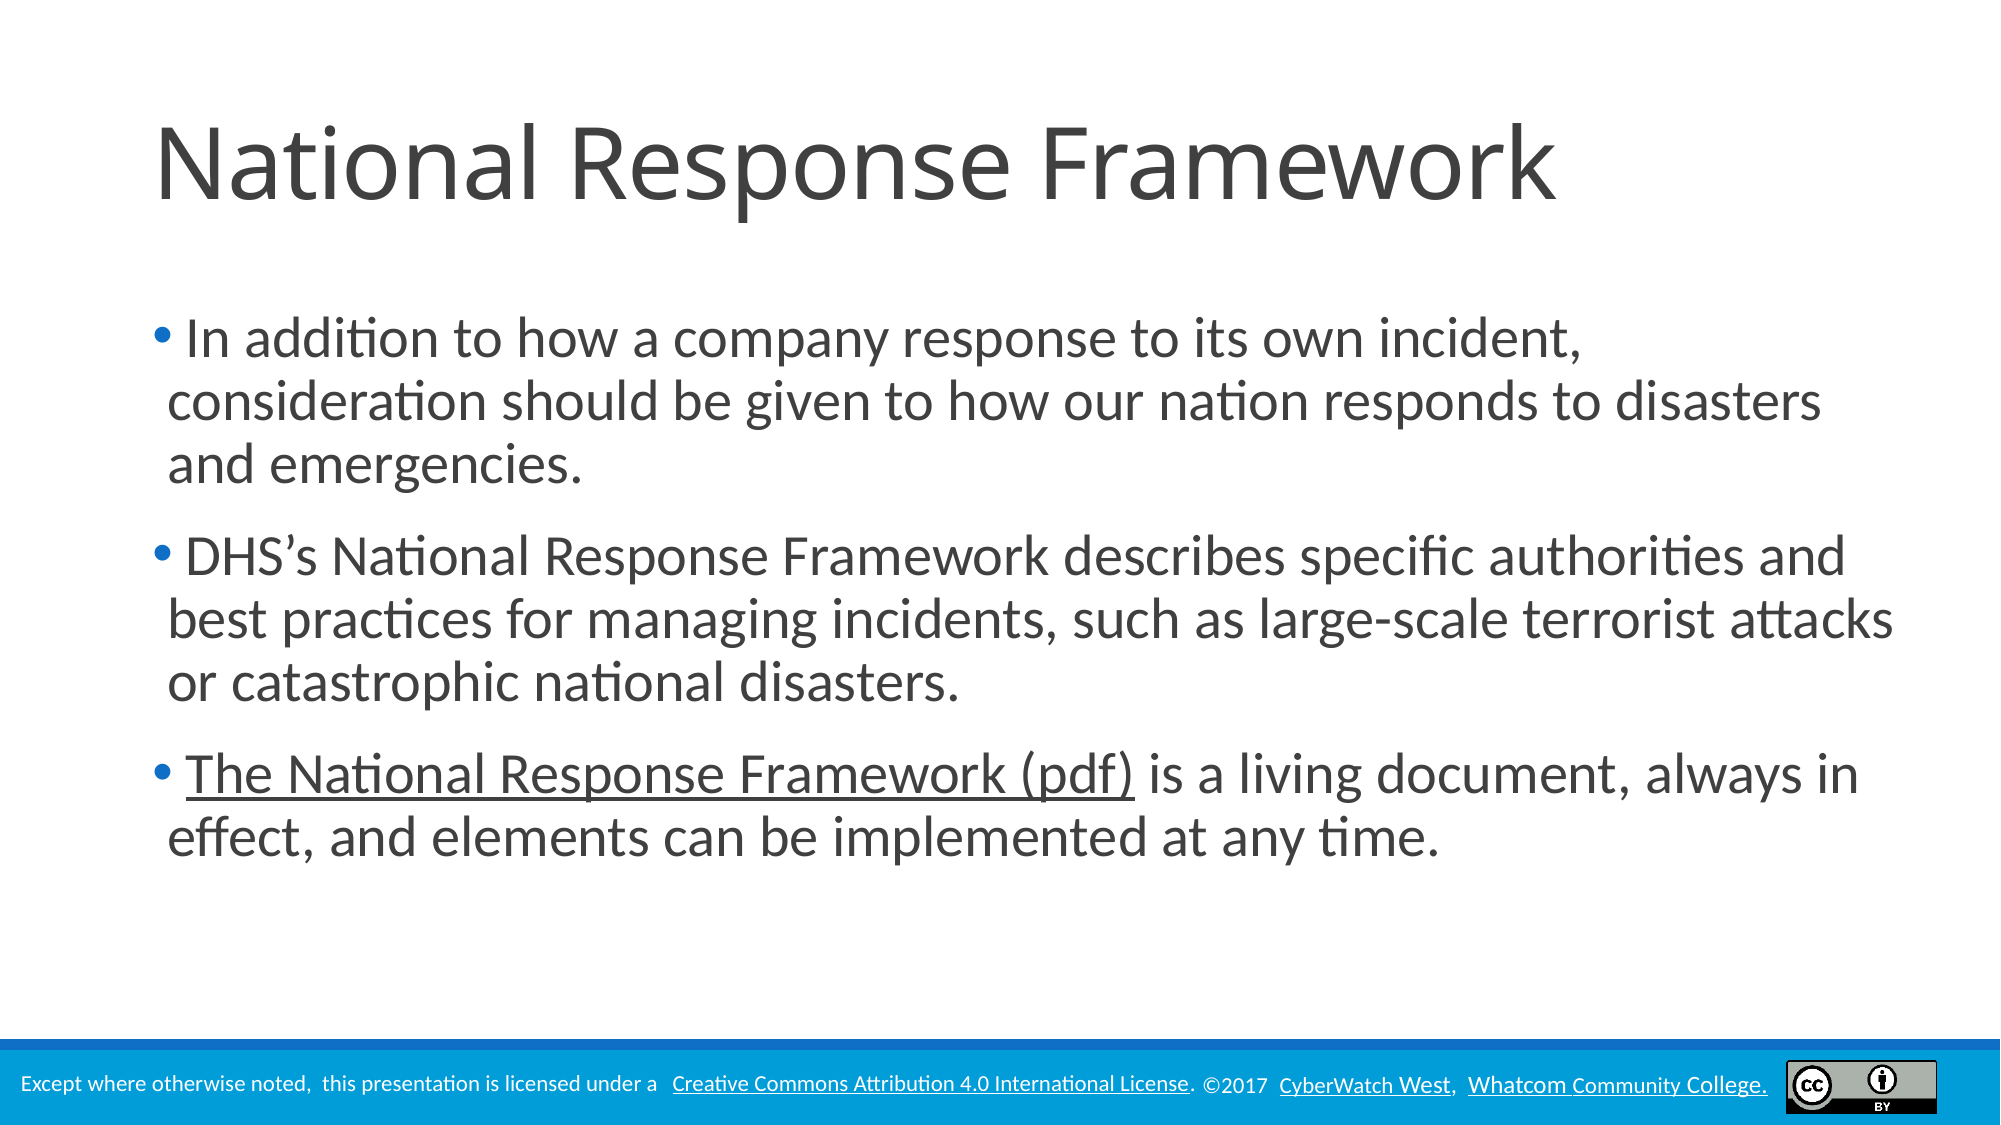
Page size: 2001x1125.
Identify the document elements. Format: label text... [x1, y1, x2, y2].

list In addition to how a company response to its own incident, consideration should be given to how our nation responds to disasters and emergencies. DHS’s National Response Framework describes specific authorities and best practices for managing incidents, such as large-scale terrorist attacks or catastrophic national disasters. The National Response Framework (pdf) is a living document, always in effect, and elements can be implemented at any time. [137, 299, 1912, 945]
picture [1787, 1061, 1936, 1113]
title National Response Framework [137, 59, 1863, 278]
